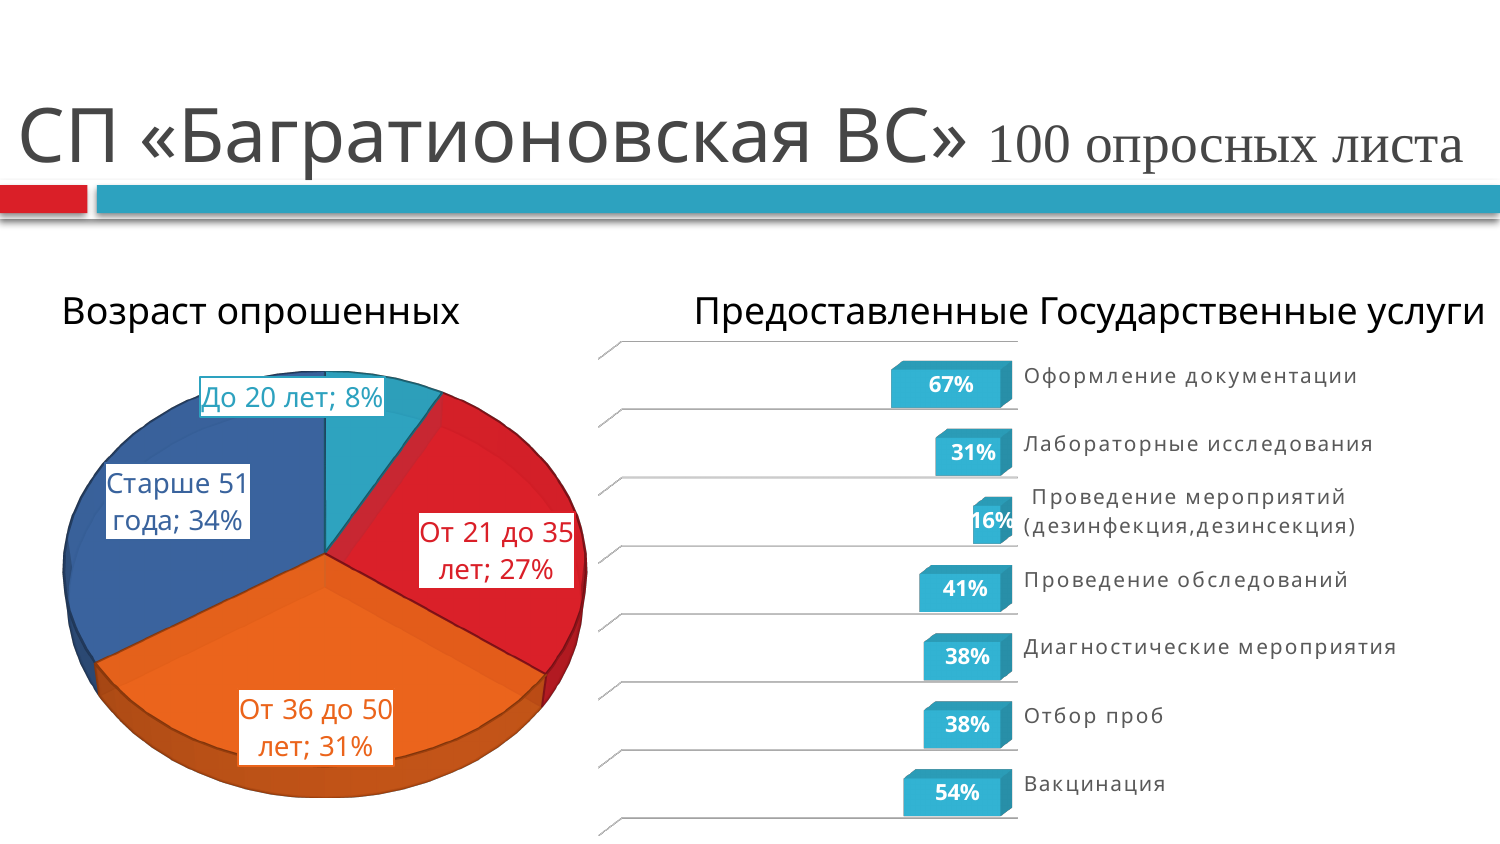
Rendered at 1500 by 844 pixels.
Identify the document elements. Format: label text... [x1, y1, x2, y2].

chart [0, 340, 1448, 836]
text_box Возраст опрошенных Предоставленные Государственные услуги [46, 280, 1500, 340]
title СП «Багратионовская ВС» 100 опросных листа [3, 20, 1495, 186]
